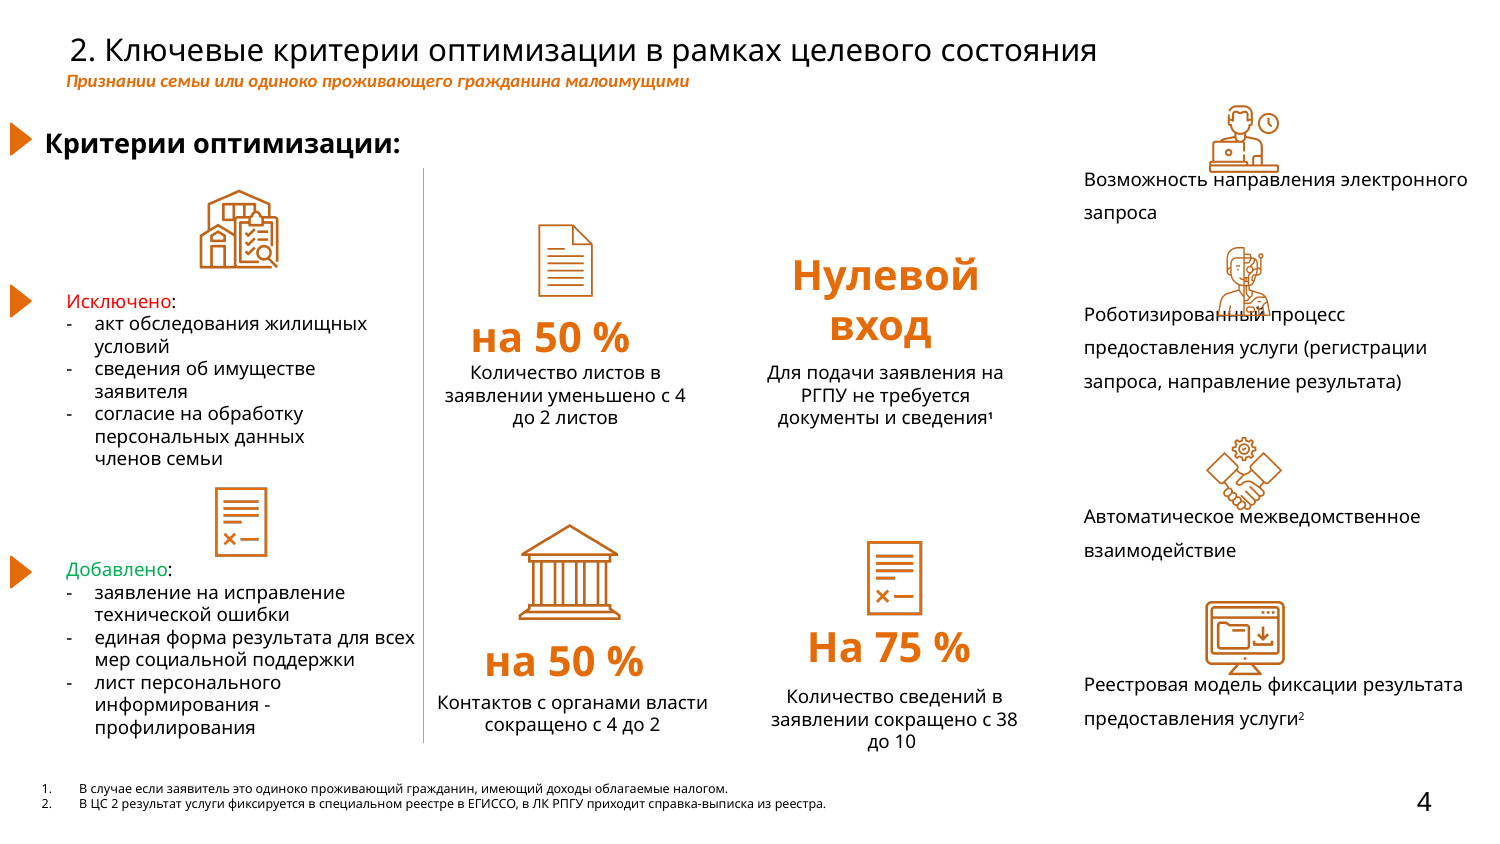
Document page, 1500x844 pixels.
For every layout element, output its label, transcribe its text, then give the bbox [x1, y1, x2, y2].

picture [1208, 104, 1279, 175]
text_box В случае если заявитель это одиноко проживающий гражданин, имеющий доходы облагаемые налогом. В ЦС 2 результат услуги фиксируется в специальном реестре в ЕГИССО, в ЛК РПГУ приходит справка-выписка из реестра. [26, 773, 1279, 819]
text_box [10, 556, 32, 588]
text_box Добавлено: заявление на исправление технической ошибки единая форма результата для всех мер социальной поддержки лист персонального информирования - профилирования [51, 550, 431, 770]
text_box [10, 123, 32, 155]
picture [521, 216, 609, 304]
picture [1204, 597, 1286, 679]
text_box 2. Ключевые критерии оптимизации в рамках целевого состояния [69, 30, 1244, 121]
picture [850, 534, 938, 622]
picture [1206, 435, 1282, 511]
picture [505, 508, 634, 637]
text_box Критерии оптимизации: [44, 126, 475, 168]
text_box Нулевой вход [781, 248, 990, 342]
text_box Количество сведений в заявлении сокращено с 38 до 10 [758, 684, 1030, 754]
text_box На 75 % [769, 621, 1019, 676]
text_box Количество листов в заявлении уменьшено с 4 до 2 листов [431, 361, 699, 430]
text_box Для подачи заявления на РГПУ не требуется документы и сведения1 [752, 361, 1019, 430]
text_box на 50 % [475, 634, 664, 690]
picture [1210, 247, 1279, 316]
text_box Исключено: акт обследования жилищных условий сведения об имуществе заявителя согласие на обработку персональных данных членов семьи [51, 281, 390, 479]
picture [197, 186, 281, 271]
text_box Возможность направления электронного запроса Роботизированный процесс предоставления услуги (регистрации запроса, направление результата) Автоматическое межведомственное взаимодействие Реестровая модель фиксации результата предоставления услуги2 [1083, 81, 1481, 802]
text_box на 50 % [451, 311, 661, 361]
text_box Признании семьи или одиноко проживающего гражданина малоимущими [51, 60, 711, 99]
picture [200, 480, 283, 563]
slide_number 4 [1416, 778, 1488, 824]
text_box [10, 285, 32, 317]
text_box Контактов с органами власти сокращено с 4 до 2 [434, 690, 711, 745]
